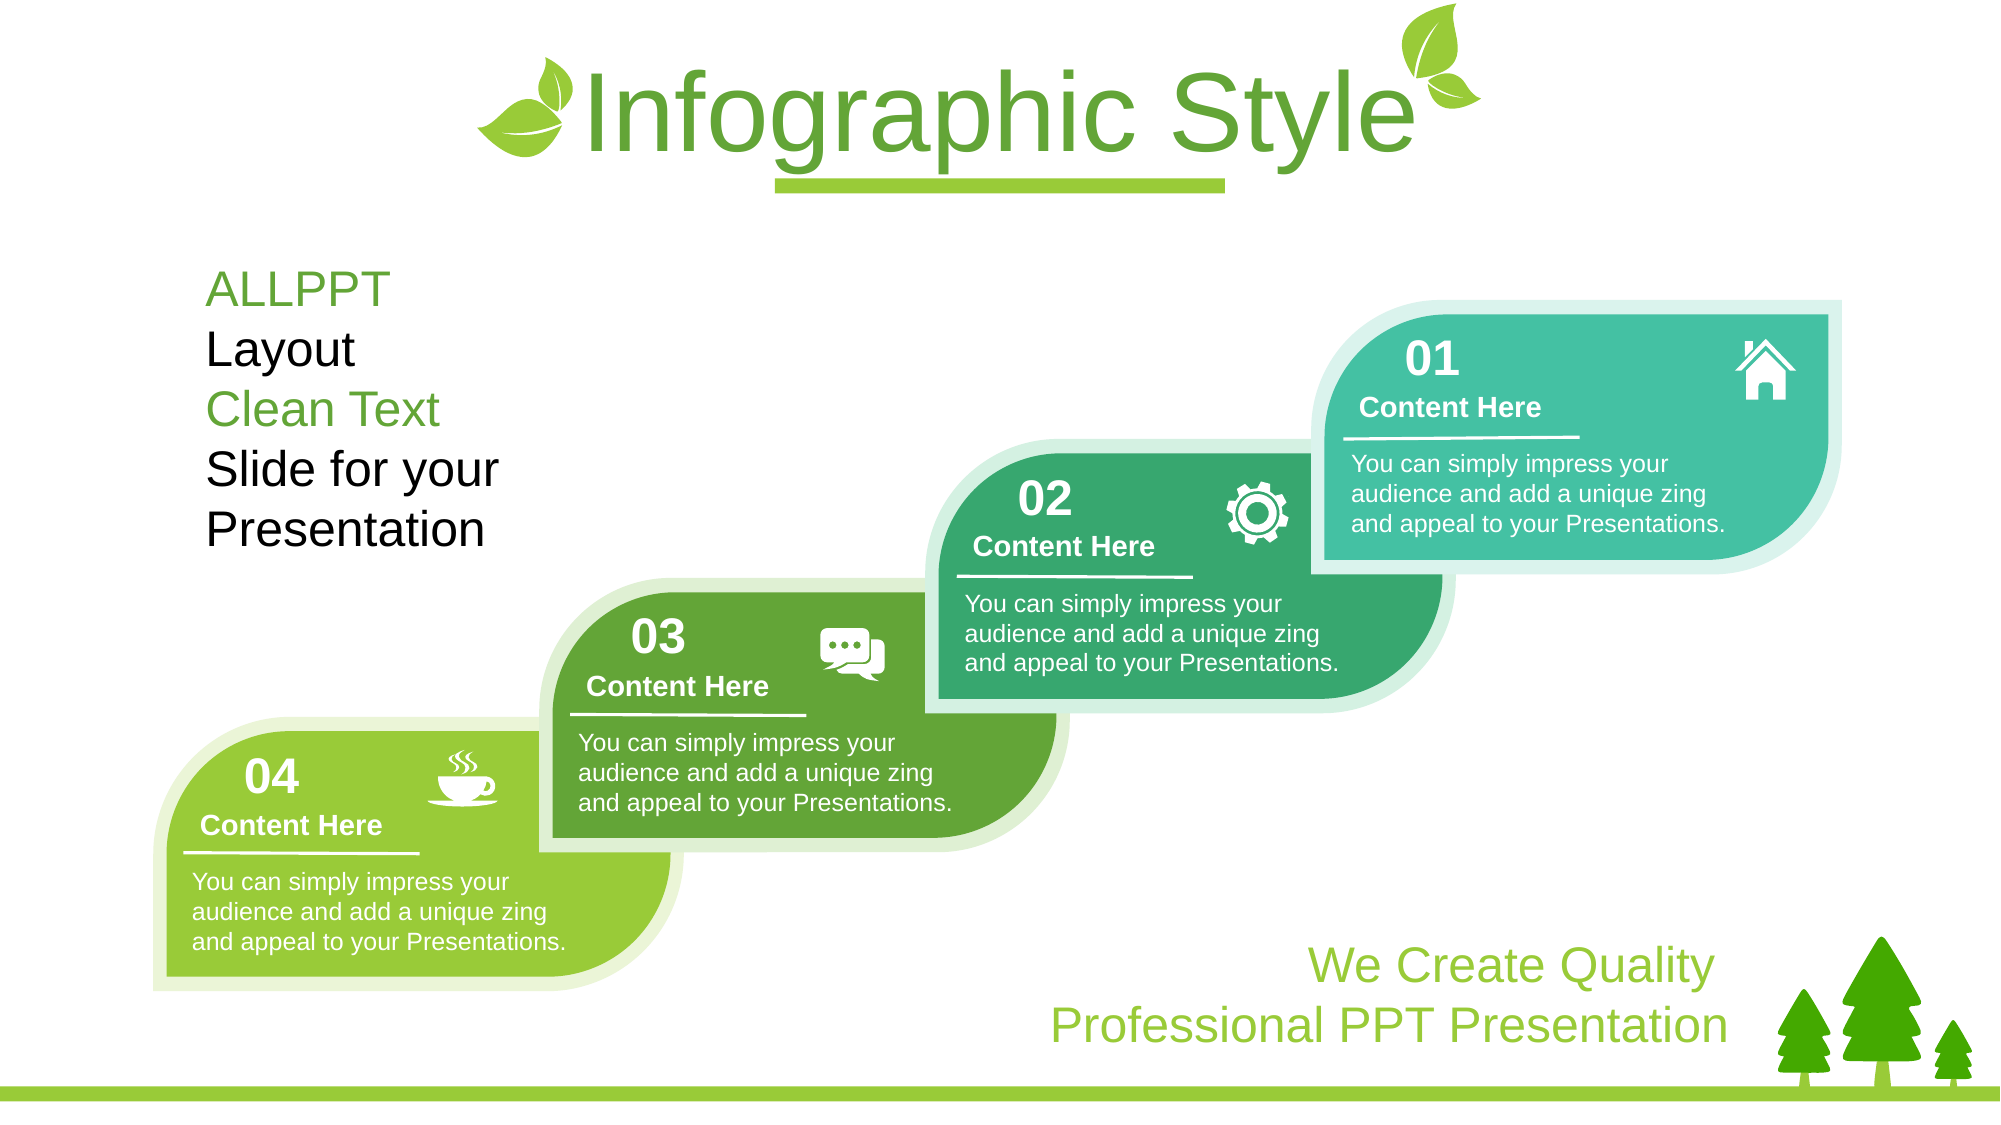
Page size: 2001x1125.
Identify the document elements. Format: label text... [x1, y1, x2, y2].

text_box ALLPPT Layout Clean Text Slide for your Presentation [190, 249, 553, 564]
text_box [1311, 299, 1842, 575]
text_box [153, 716, 684, 992]
text_box We Create Quality Professional PPT Presentation [865, 932, 1736, 1053]
list Infographic Style [50, 55, 1950, 175]
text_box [539, 577, 1070, 853]
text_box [925, 438, 1456, 714]
